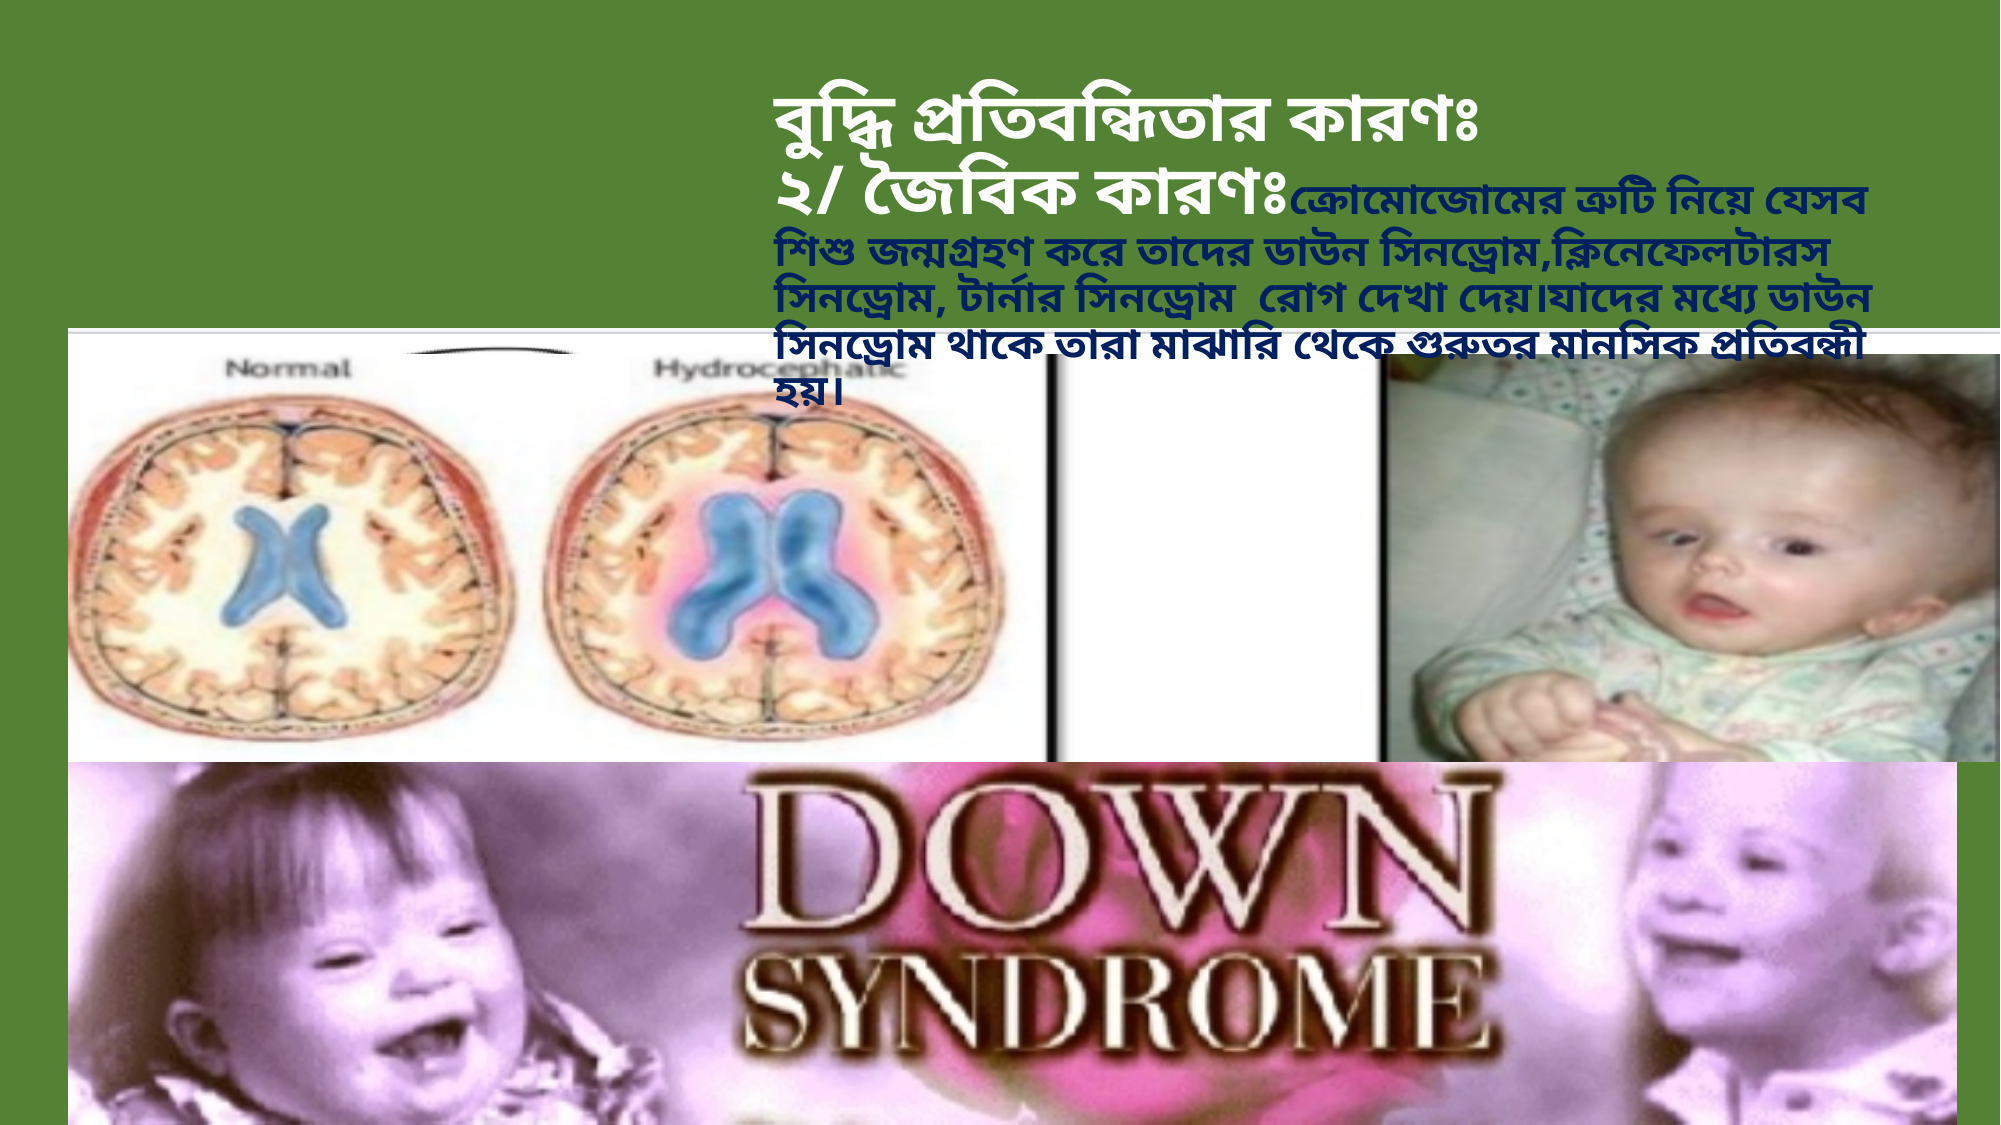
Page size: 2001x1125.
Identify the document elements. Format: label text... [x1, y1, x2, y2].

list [68, 762, 1957, 1125]
title বুদ্ধি প্রতিবন্ধিতার কারণঃ ২/ জৈবিক কারণঃক্রোমোজোমের ত্রুটি নিয়ে যেসব শিশু জন্মগ্রহণ করে তাদের ডাউন সিনড্রোম,ক্লিনেফেলটারস সিনড্রোম, টার্নার সিনড্রোম রোগ দেখা দেয়।যাদের মধ্যে ডাউন সিনড্রোম থাকে তারা মাঝারি থেকে গুরুতর মানসিক প্রতিবন্ধী হয়। [759, 73, 1957, 328]
picture [68, 328, 2000, 762]
